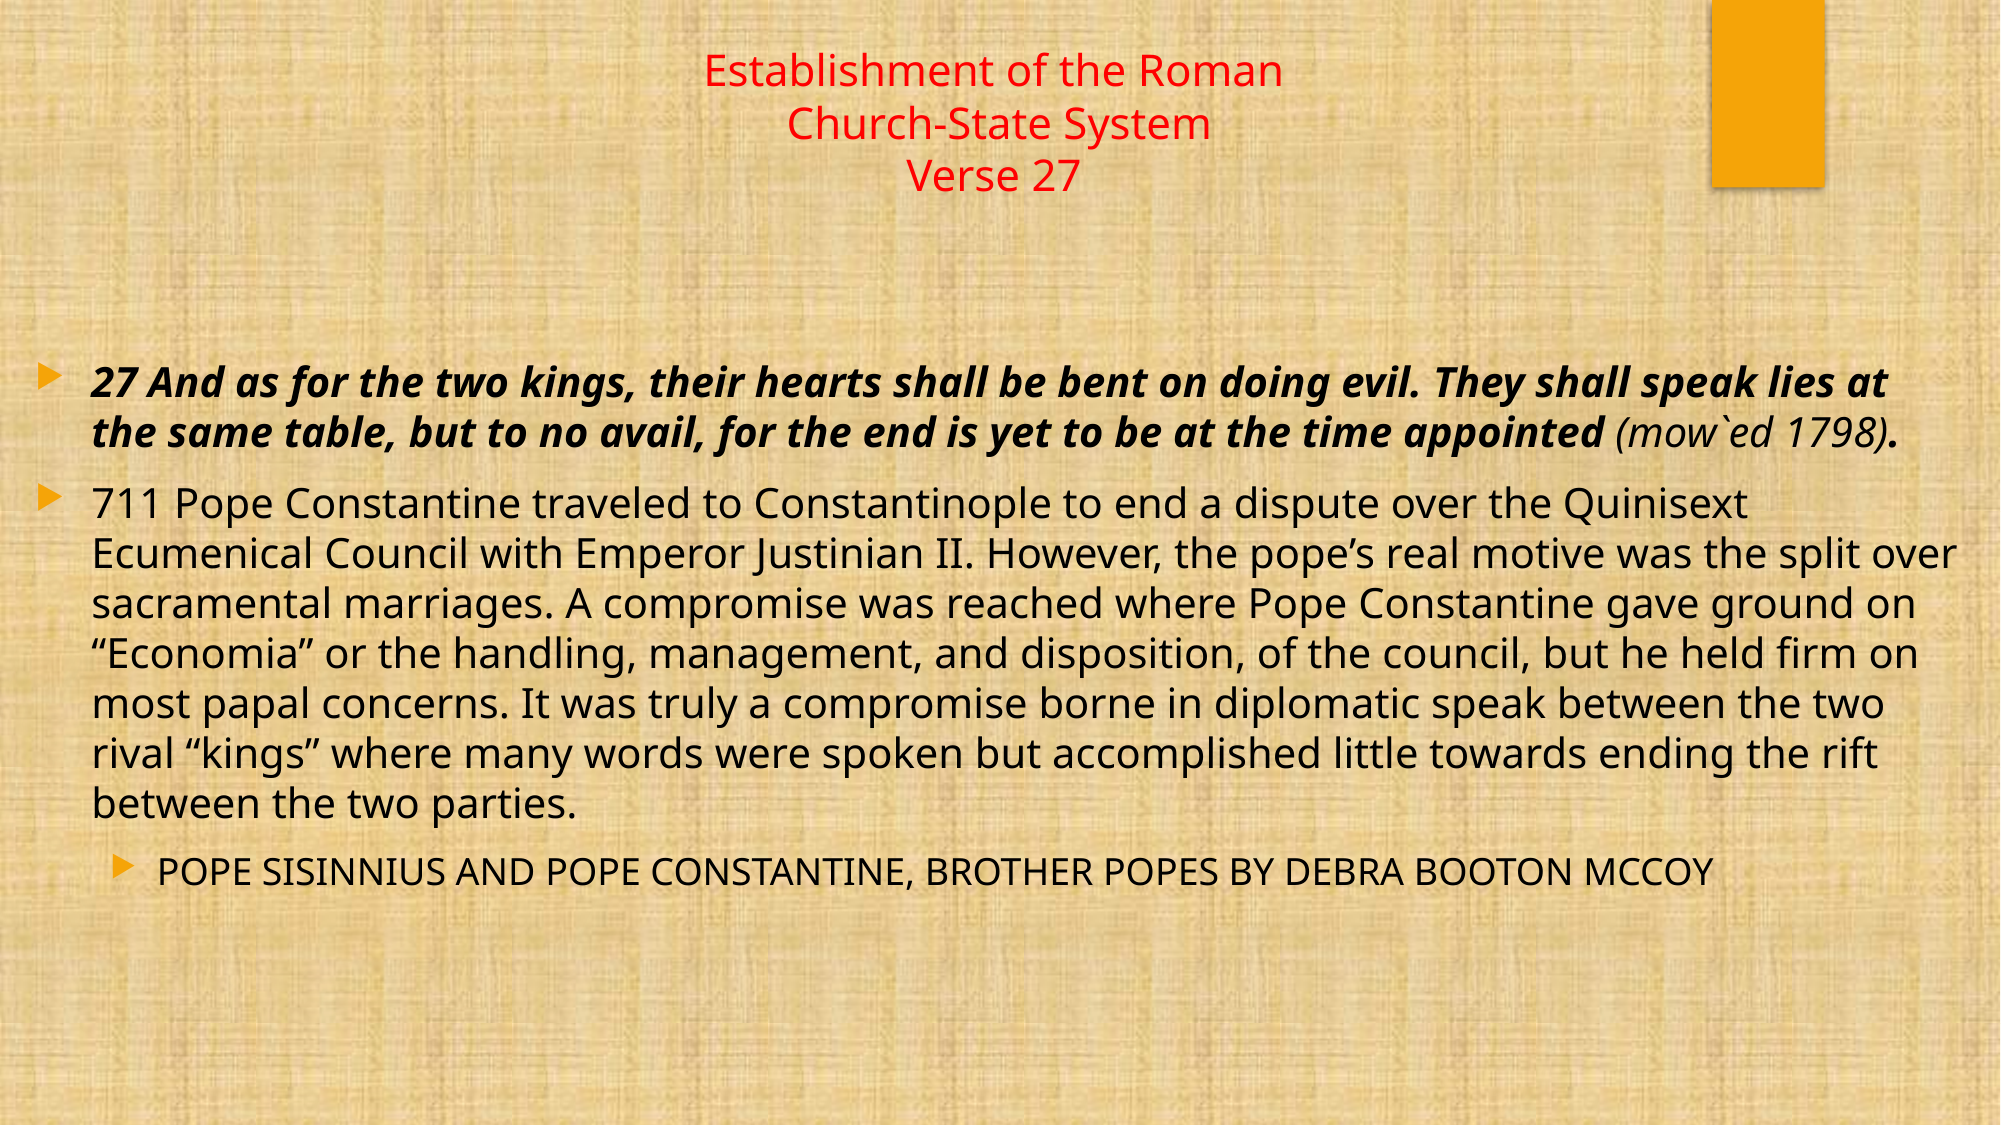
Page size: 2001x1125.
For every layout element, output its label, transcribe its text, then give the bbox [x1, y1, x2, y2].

title Establishment of the Roman Church-State System Verse 27 [187, 35, 1813, 211]
list 27 And as for the two kings, their hearts shall be bent on doing evil. They shall speak lies at the same table, but to no avail, for the end is yet to be at the time appointed (mow`ed 1798). 711 Pope Constantine traveled to Constantinople to end a dispute over the Quinisext Ecumenical Council with Emperor Justinian II. However, the pope’s real motive was the split over sacramental marriages. A compromise was reached where Pope Constantine gave ground on “Economia” or the handling, management, and disposition, of the council, but he held firm on most papal concerns. It was truly a compromise borne in diplomatic speak between the two rival “kings” where many words were spoken but accomplished little towards ending the rift between the two parties. POPE SISINNIUS AND POPE CONSTANTINE, BROTHER POPES BY DEBRA BOOTON MCCOY [20, 348, 1980, 1051]
picture [0, 0, 2001, 1125]
